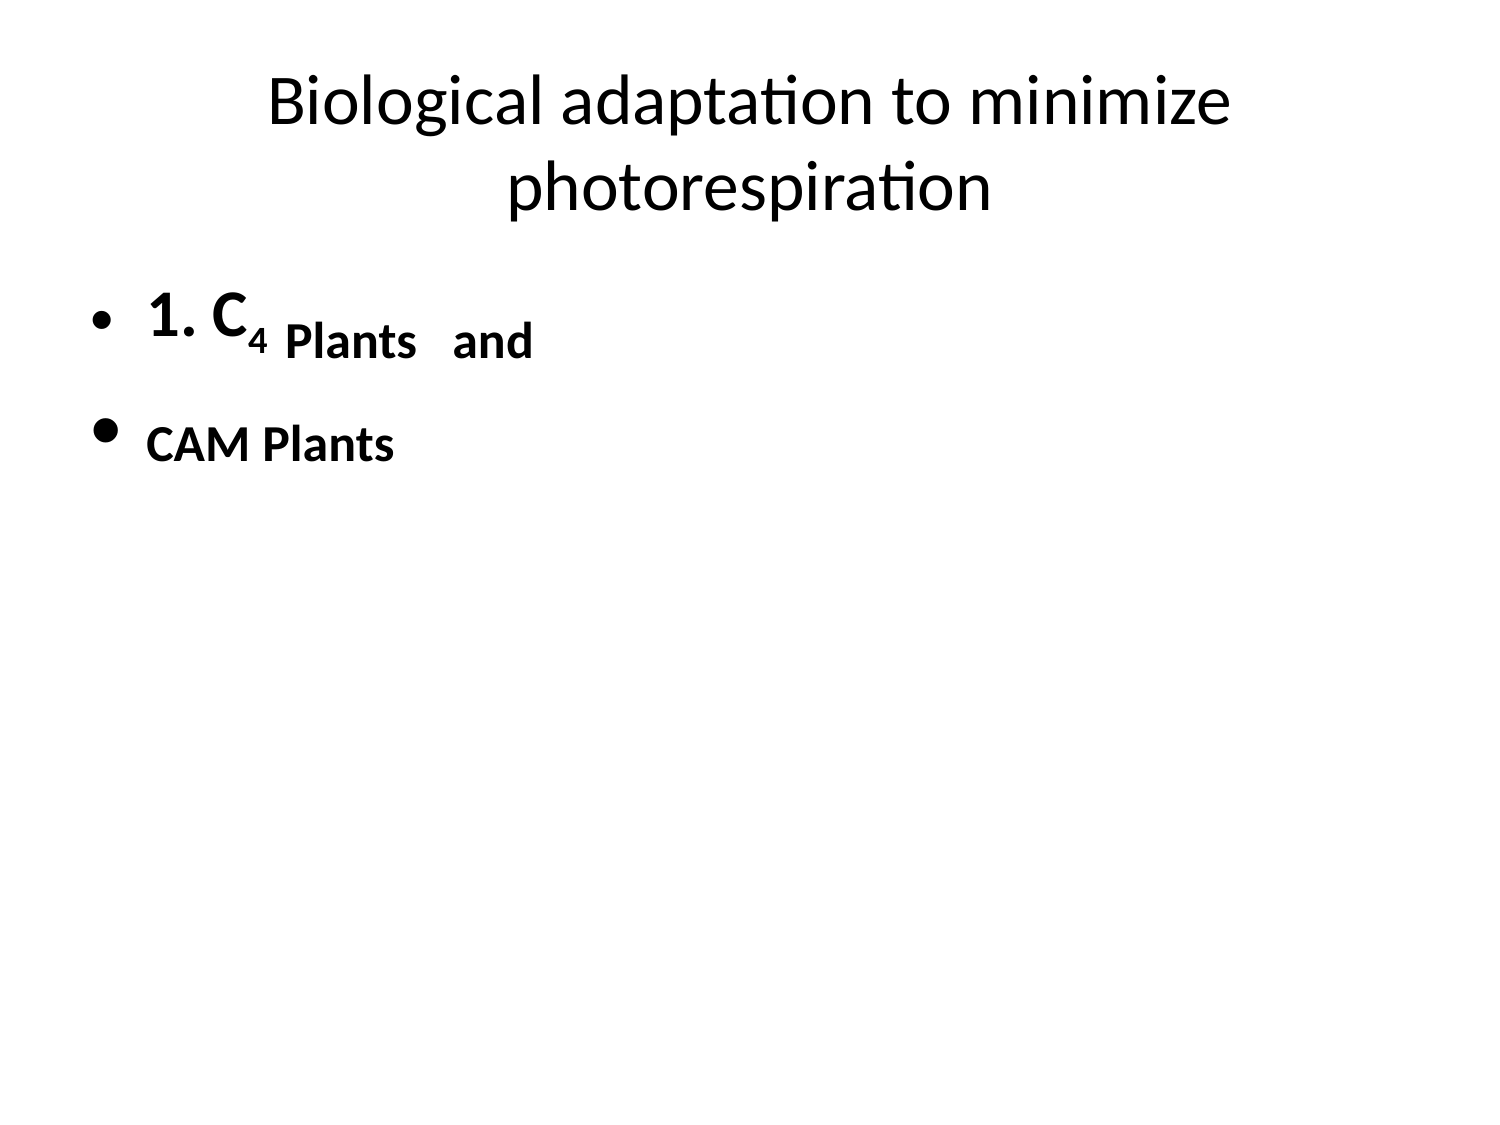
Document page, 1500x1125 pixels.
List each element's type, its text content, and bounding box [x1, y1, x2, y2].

list 1. C4 Plants and CAM Plants [75, 262, 1425, 1005]
title Biological adaptation to minimize photorespiration [75, 45, 1425, 233]
